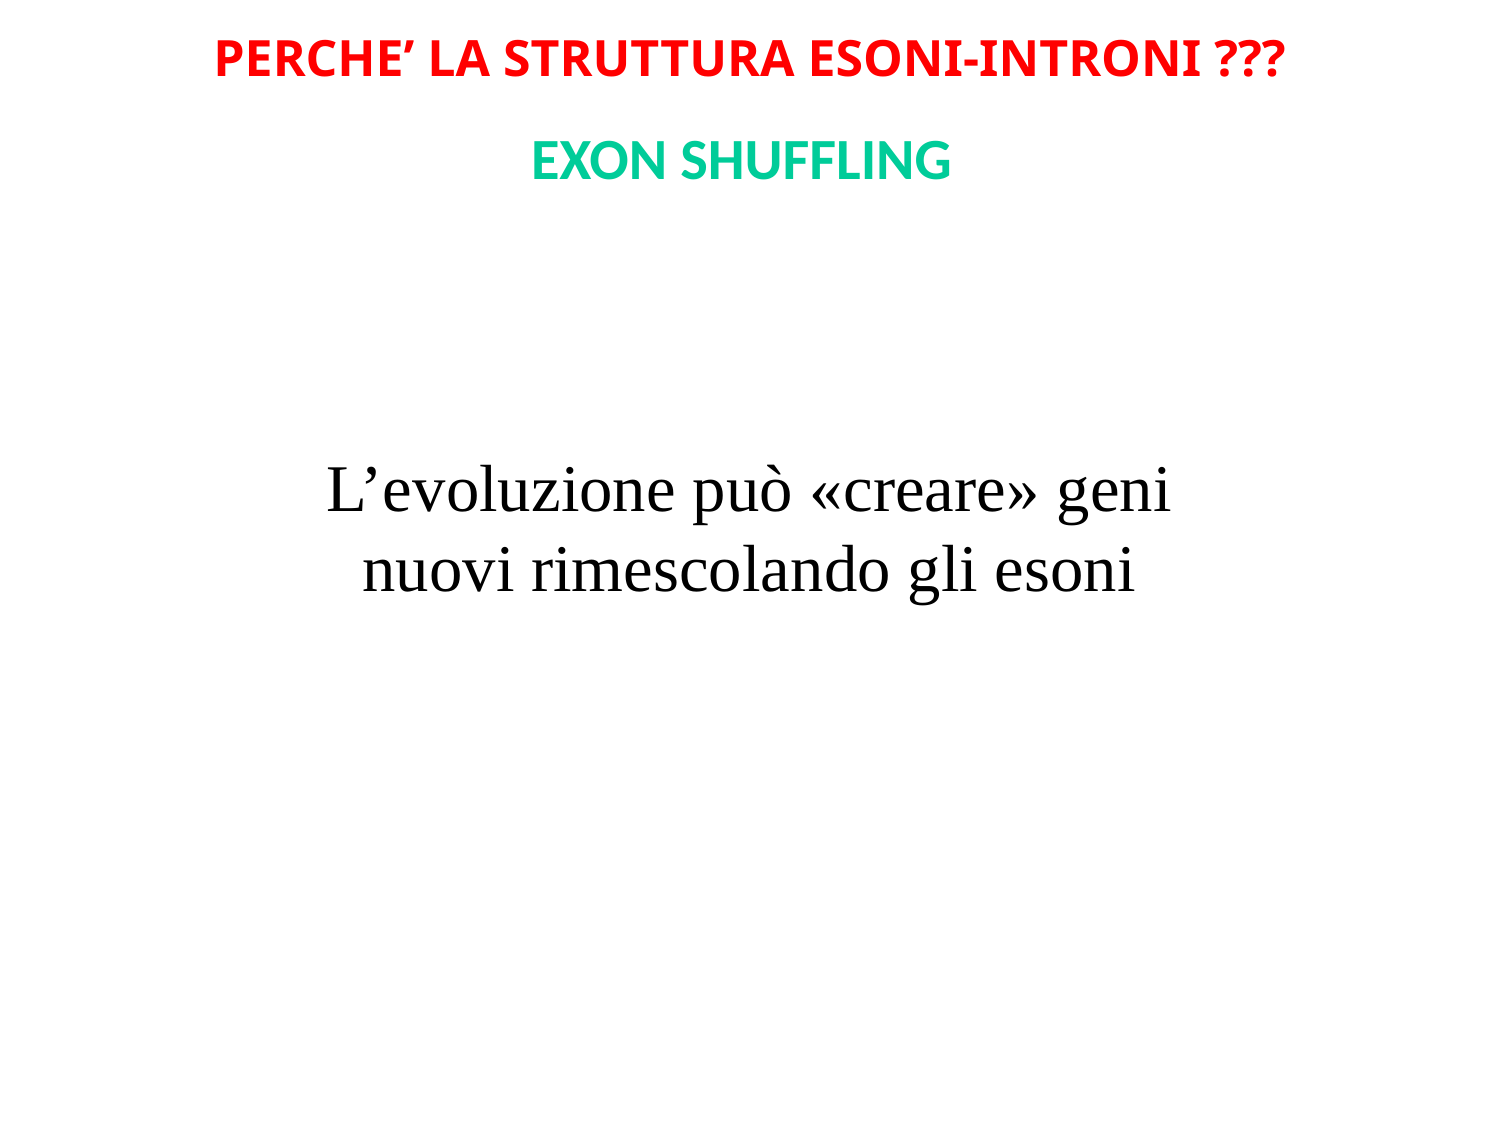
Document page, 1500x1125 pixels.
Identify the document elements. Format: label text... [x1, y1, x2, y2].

text_box L’evoluzione può «creare» geni nuovi rimescolando gli esoni [255, 437, 1244, 613]
text_box EXON SHUFFLING [516, 113, 984, 199]
text_box PERCHE’ LA STRUTTURA ESONI-INTRONI ??? [198, 18, 1301, 94]
